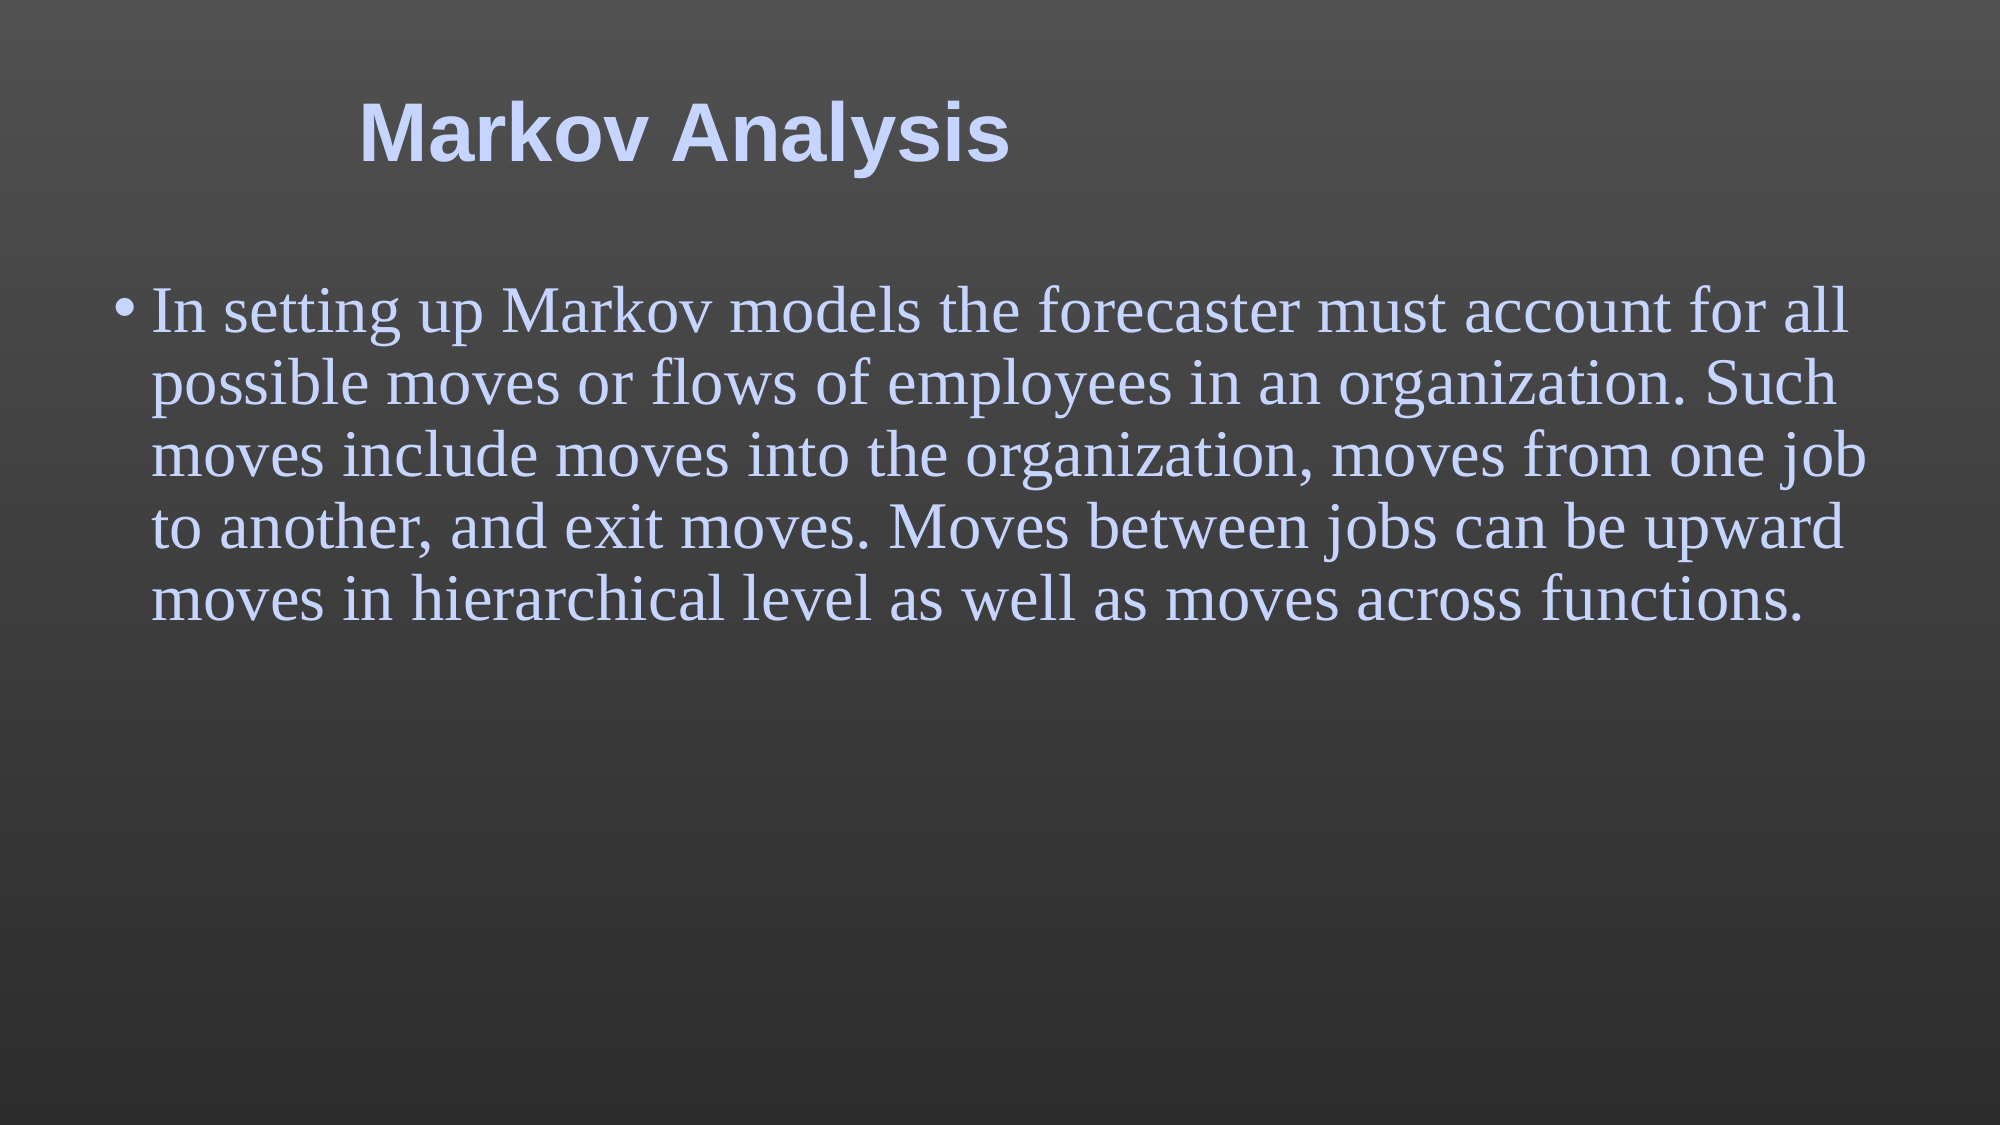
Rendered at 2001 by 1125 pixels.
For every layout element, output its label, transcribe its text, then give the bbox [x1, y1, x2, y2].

title Markov Analysis [344, 37, 1612, 233]
list In setting up Markov models the forecaster must account for all possible moves or flows of employees in an organization. Such moves include moves into the organization, moves from one job to another, and exit moves. Moves between jobs can be upward moves in hierarchical level as well as moves across functions. [98, 267, 1947, 1047]
